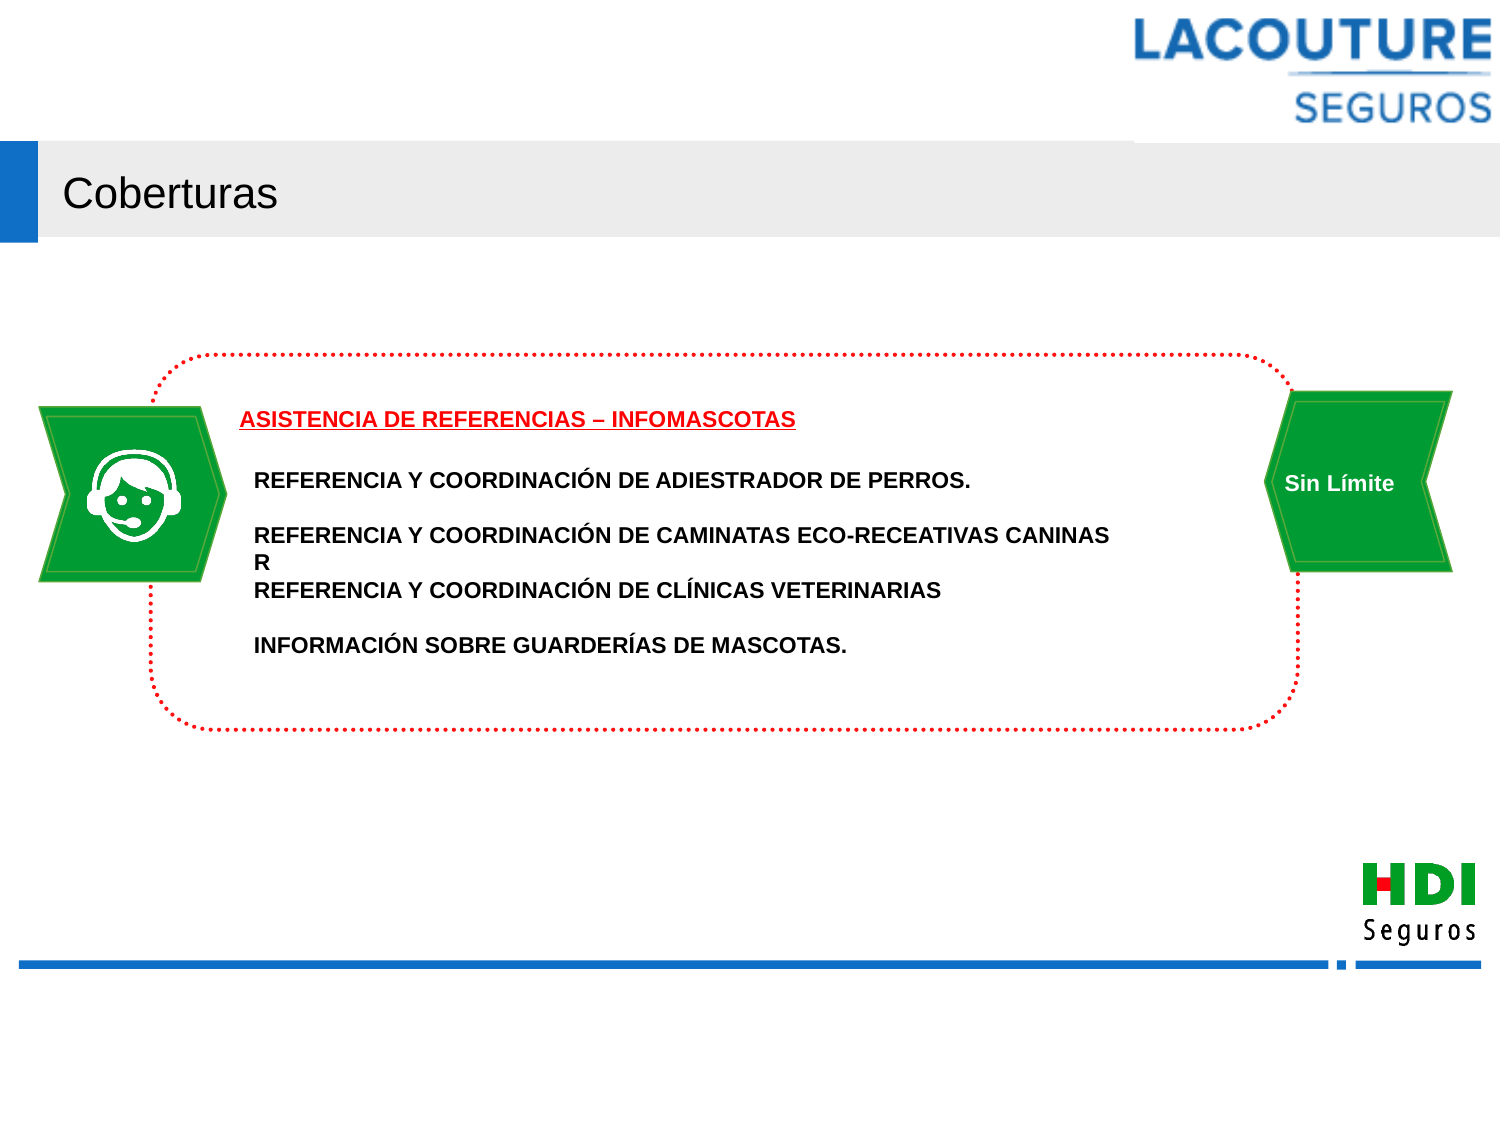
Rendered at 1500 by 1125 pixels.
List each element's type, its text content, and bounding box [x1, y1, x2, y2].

text_box [150, 353, 1293, 461]
text_box [149, 467, 1299, 731]
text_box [1264, 391, 1453, 572]
text_box Sin Límite [1257, 461, 1264, 504]
text_box Coberturas [47, 157, 899, 225]
text_box [39, 140, 1500, 238]
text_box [18, 960, 1482, 970]
text_box [0, 140, 39, 244]
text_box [39, 406, 227, 582]
picture [1363, 863, 1475, 946]
picture [87, 448, 181, 543]
picture [1134, 17, 1500, 143]
text_box REFERENCIA Y COORDINACIÓN DE ADIESTRADOR DE PERROS. REFERENCIA Y COORDINACIÓN DE CAMINATAS ECO-RECEATIVAS CANINAS R REFERENCIA Y COORDINACIÓN DE CLÍNICAS VETERINARIAS INFORMACIÓN SOBRE GUARDERÍAS DE MASCOTAS. [239, 403, 1257, 666]
text_box ASISTENCIA DE REFERENCIAS – INFOMASCOTAS [168, 397, 812, 467]
